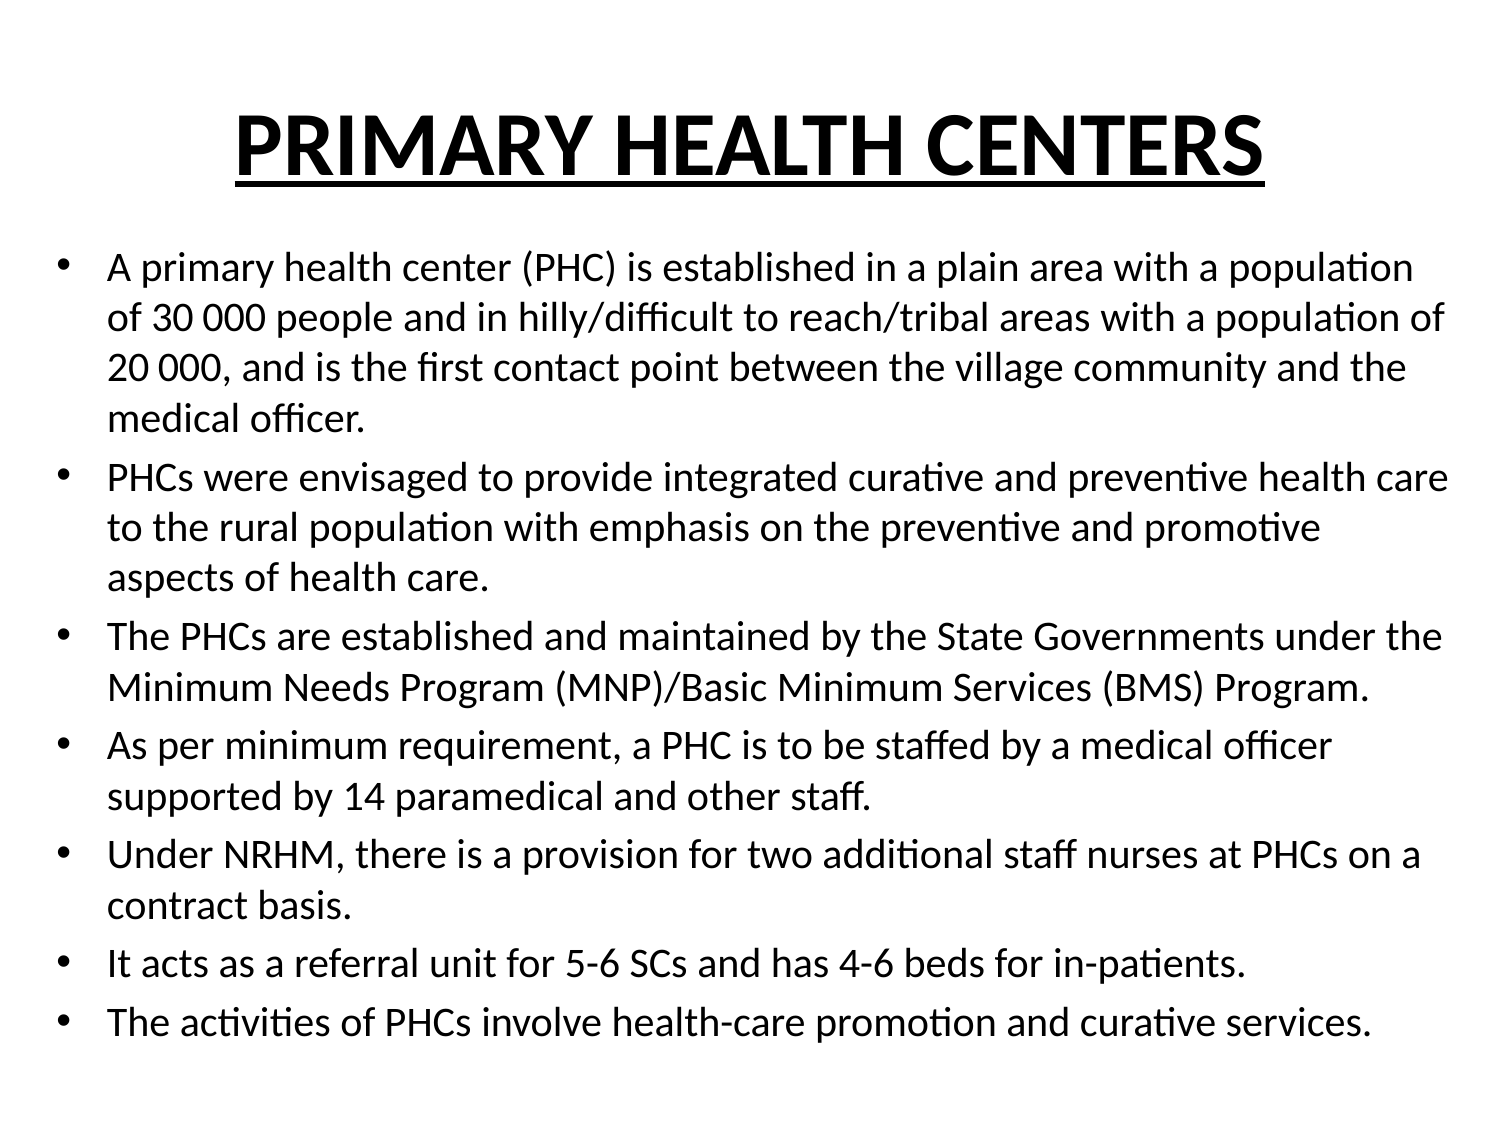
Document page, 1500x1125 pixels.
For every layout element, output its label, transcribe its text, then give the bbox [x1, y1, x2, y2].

title PRIMARY HEALTH CENTERS [75, 45, 1425, 231]
list A primary health center (PHC) is established in a plain area with a population of 30 000 people and in hilly/difficult to reach/tribal areas with a population of 20 000, and is the first contact point between the village community and the medical officer. PHCs were envisaged to provide integrated curative and preventive health care to the rural population with emphasis on the preventive and promotive aspects of health care. The PHCs are established and maintained by the State Governments under the Minimum Needs Program (MNP)/Basic Minimum Services (BMS) Program. As per minimum requirement, a PHC is to be staffed by a medical officer supported by 14 paramedical and other staff. Under NRHM, there is a provision for two additional staff nurses at PHCs on a contract basis. It acts as a referral unit for 5-6 SCs and has 4-6 beds for in-patients. The activities of PHCs involve health-care promotion and curative services. [41, 231, 1471, 1094]
